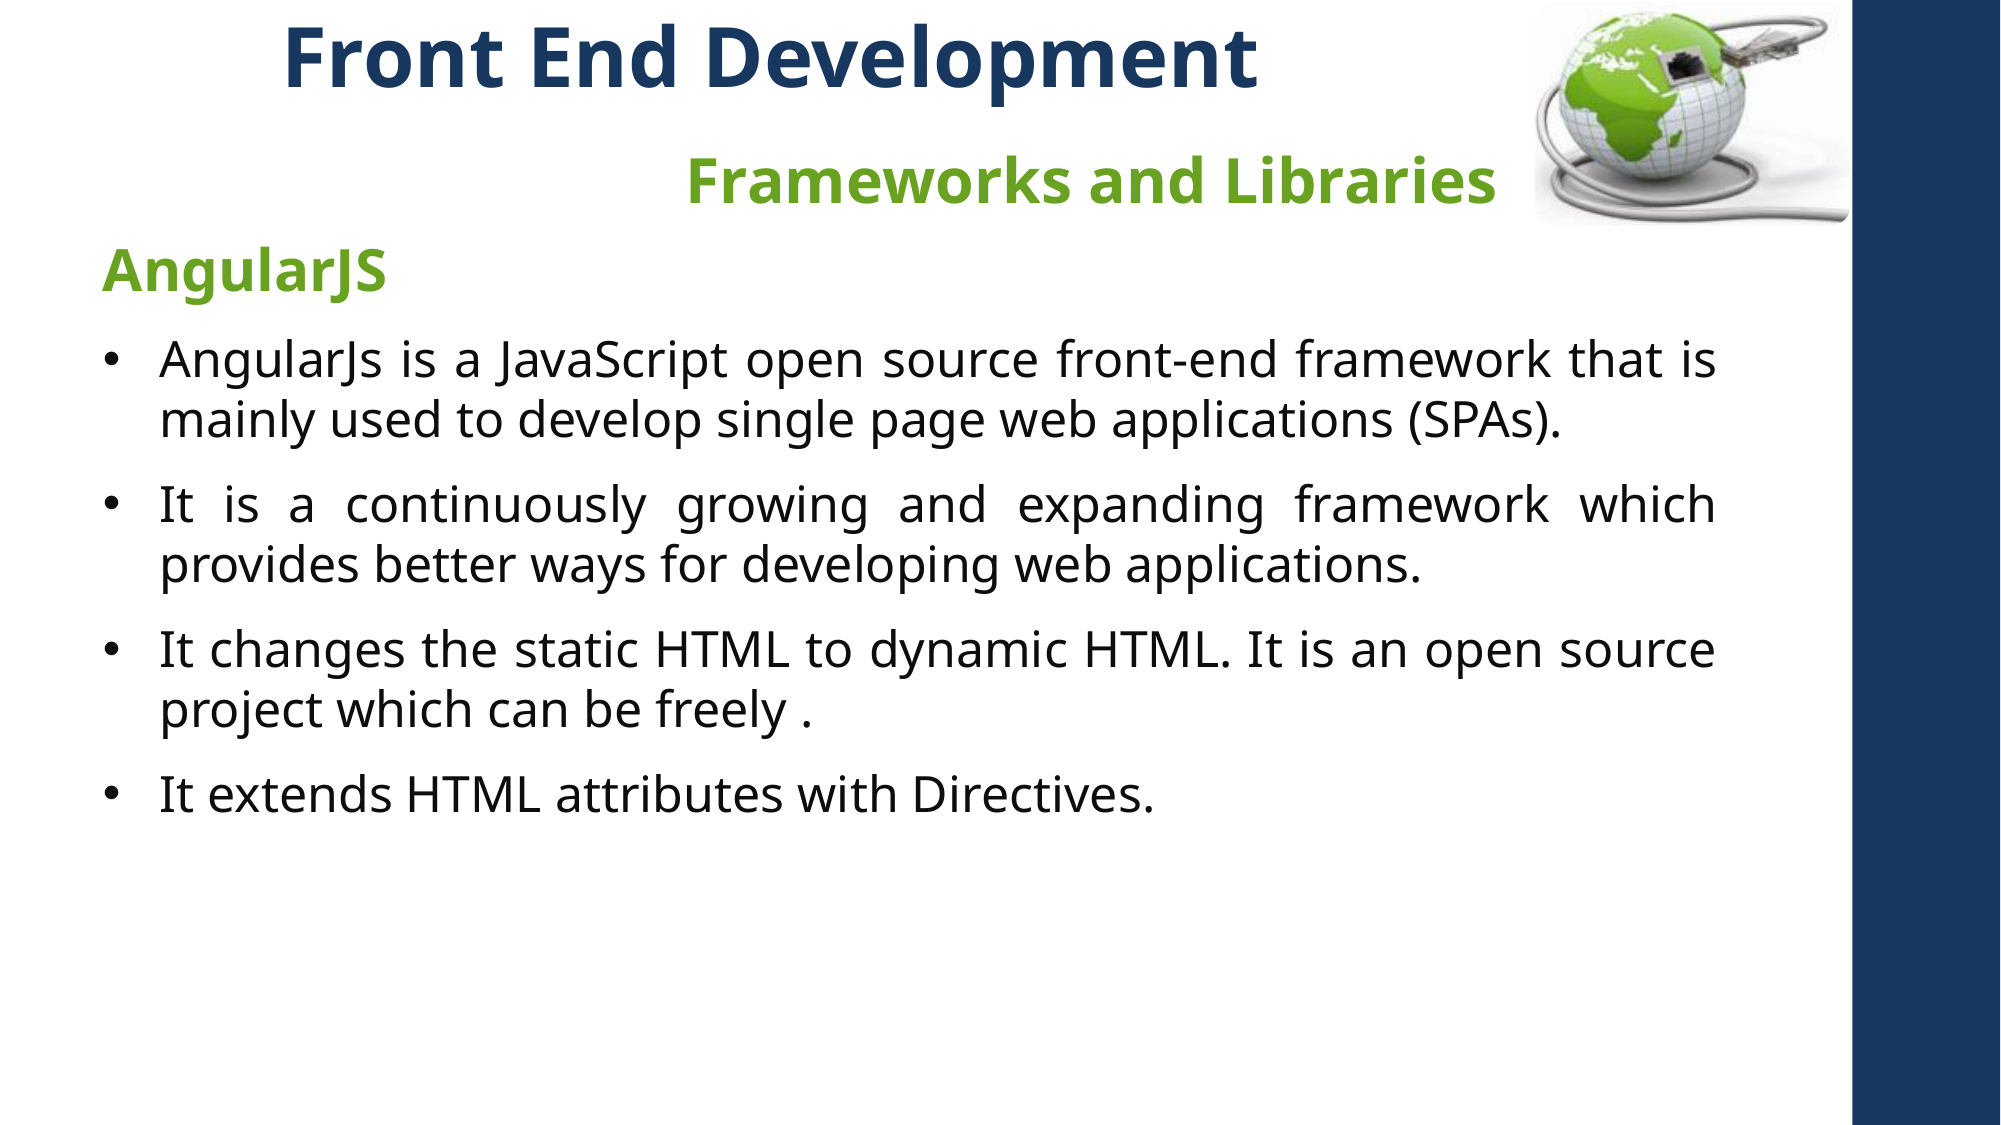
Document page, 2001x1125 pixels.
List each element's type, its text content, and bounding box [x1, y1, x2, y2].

text_box Front End Development [28, 0, 1530, 112]
picture [1534, 1, 1851, 226]
text_box Frameworks and Libraries [671, 133, 1513, 224]
text_box AngularJS AngularJs is a JavaScript open source front-end framework that is mainly used to develop single page web applications (SPAs). It is a continuously growing and expanding framework which provides better ways for developing web applications. It changes the static HTML to dynamic HTML. It is an open source project which can be freely . It extends HTML attributes with Directives. [88, 225, 1734, 915]
